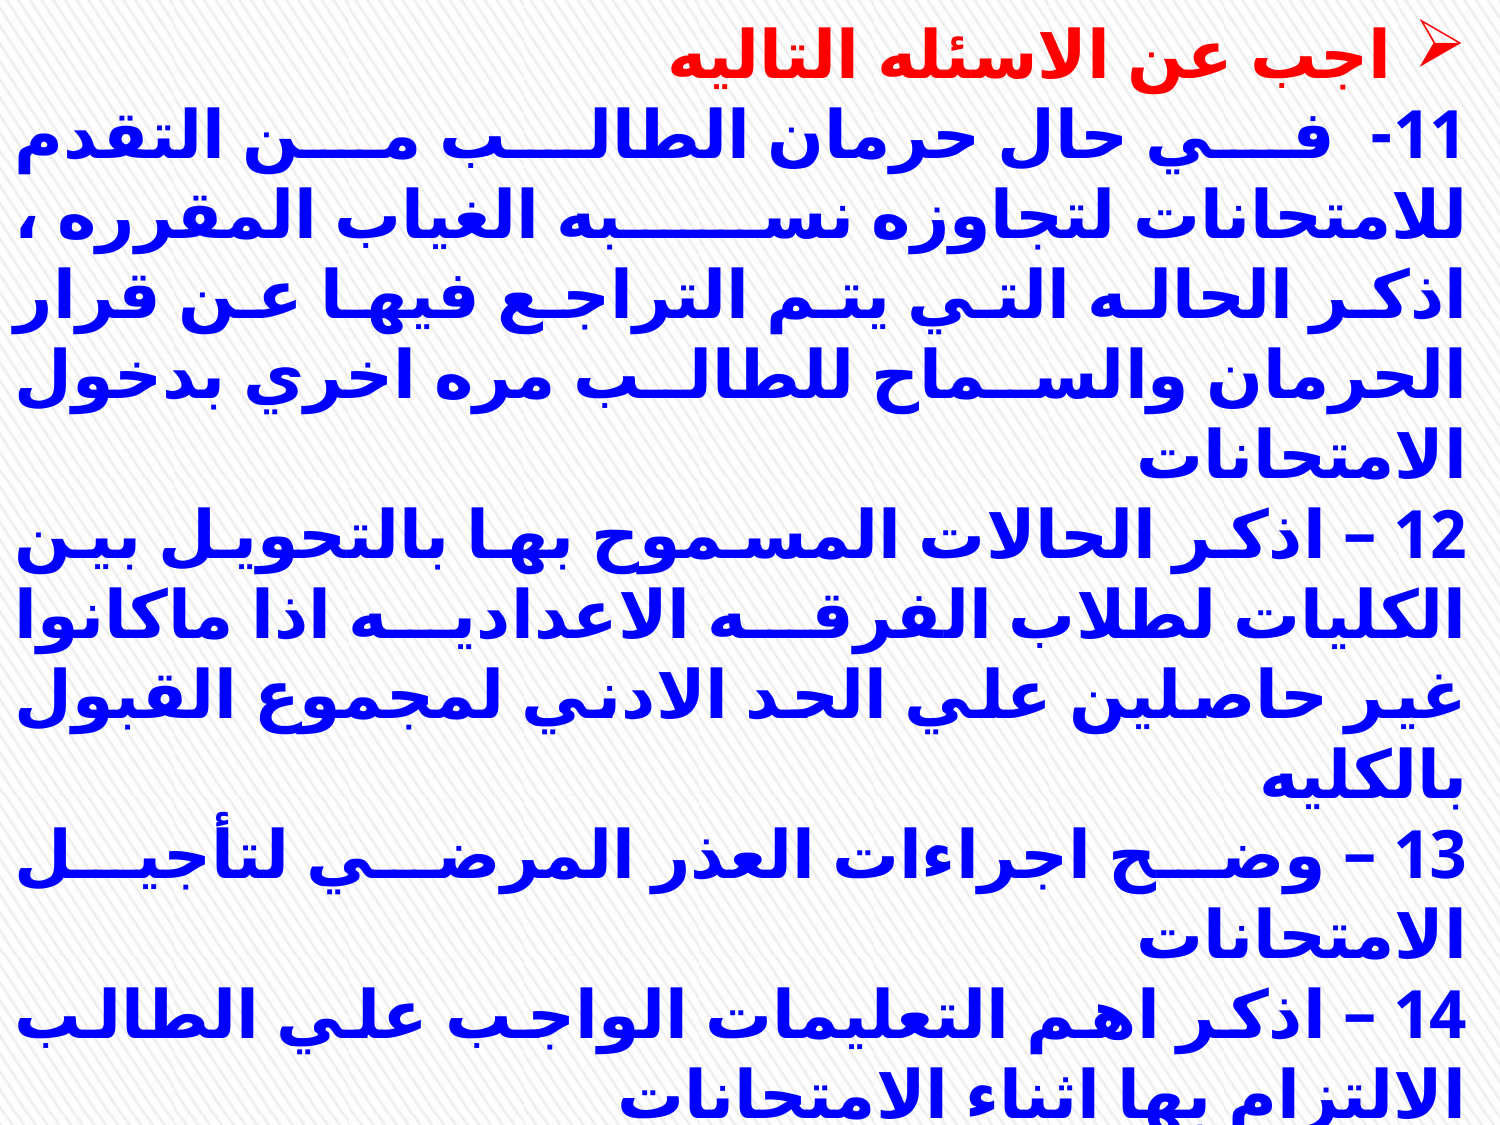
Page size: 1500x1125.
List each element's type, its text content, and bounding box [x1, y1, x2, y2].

text_box اجب عن الاسئله التاليه 11- في حال حرمان الطالب من التقدم للامتحانات لتجاوزه نسبه الغياب المقرره ، اذكر الحاله التي يتم التراجع فيها عن قرار الحرمان والسماح للطالب مره اخري بدخول الامتحانات 12 – اذكر الحالات المسموح بها بالتحويل بين الكليات لطلاب الفرقه الاعداديه اذا ماكانوا غير حاصلين علي الحد الادني لمجموع القبول بالكليه 13 – وضح اجراءات العذر المرضي لتأجيل الامتحانات 14 – اذكر اهم التعليمات الواجب علي الطالب الالتزام بها اثناء الامتحانات 15 – اذكر اهم المخالفات التي يعرض الطالب نفسه للتأديب اذا ما مارس احداها 16 – ما هي الهيئات المختصه بتوقيع العقوبه التأديبيه علي الطلاب [0, 4, 1483, 1125]
